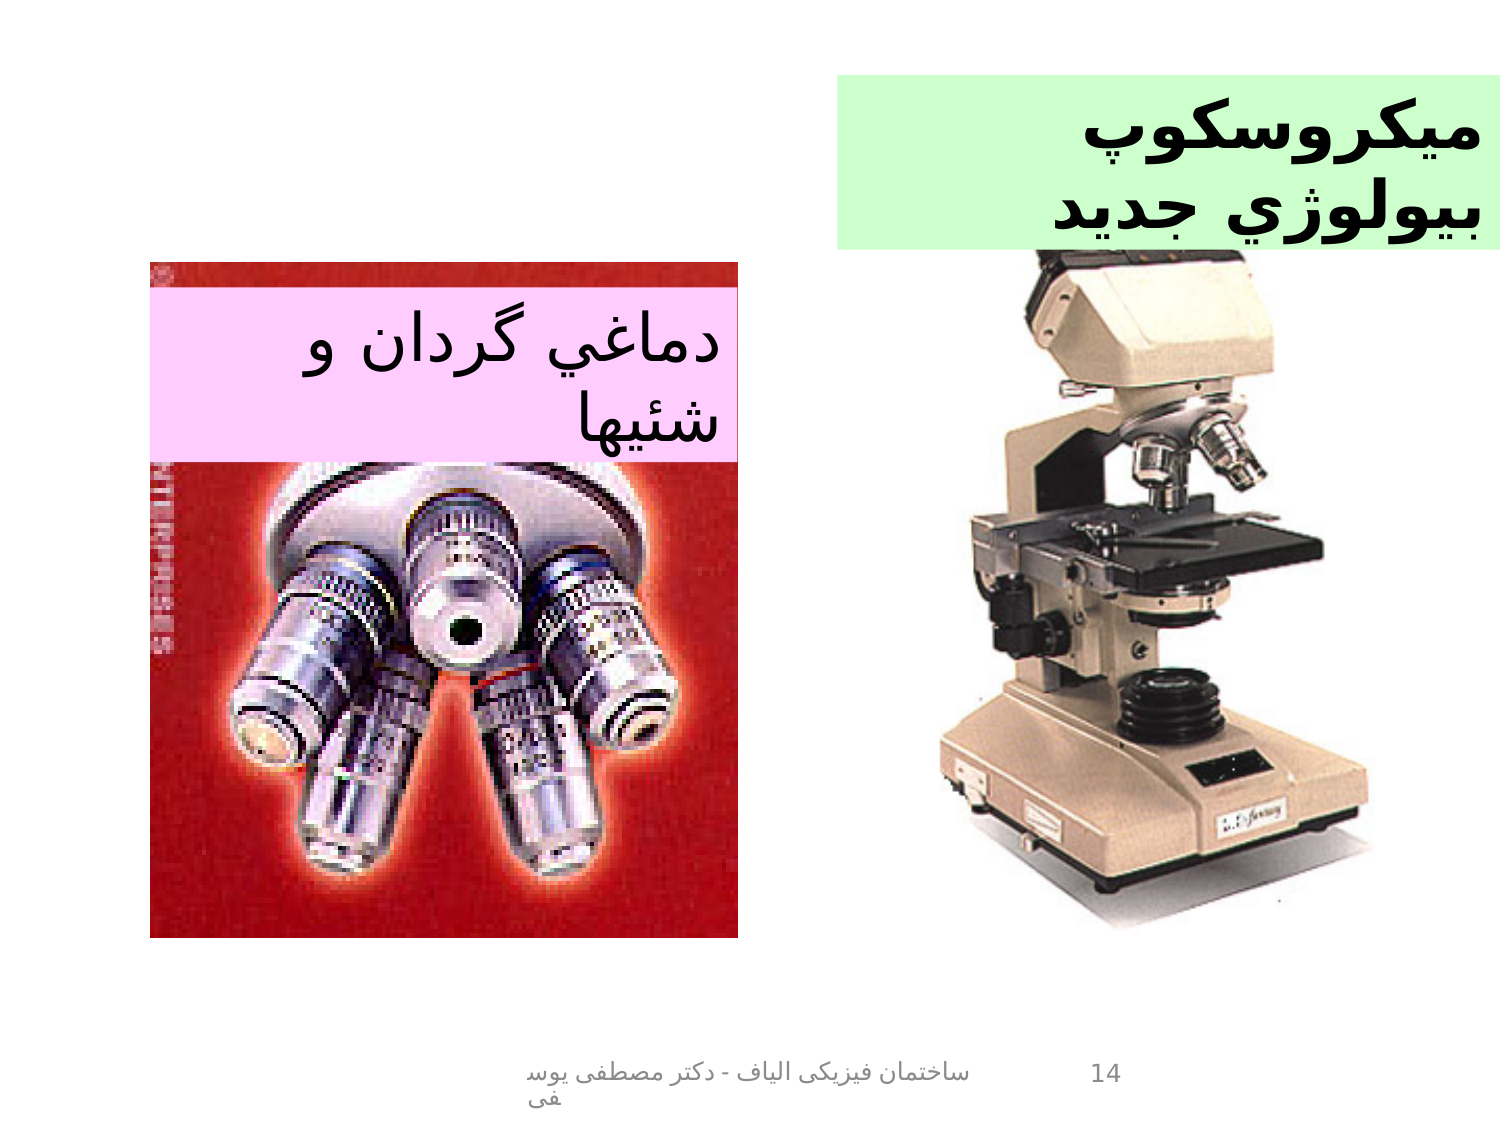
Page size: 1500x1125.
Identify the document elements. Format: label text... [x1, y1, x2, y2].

footer ساختمان فیزیکی الیاف - دکتر مصطفی یوسفی [512, 1042, 988, 1103]
slide_number 14 [1074, 1042, 1425, 1103]
picture [149, 262, 738, 938]
picture [924, 174, 1376, 936]
text_box ميكروسكوپ بيولوژي جديد [837, 74, 1500, 250]
